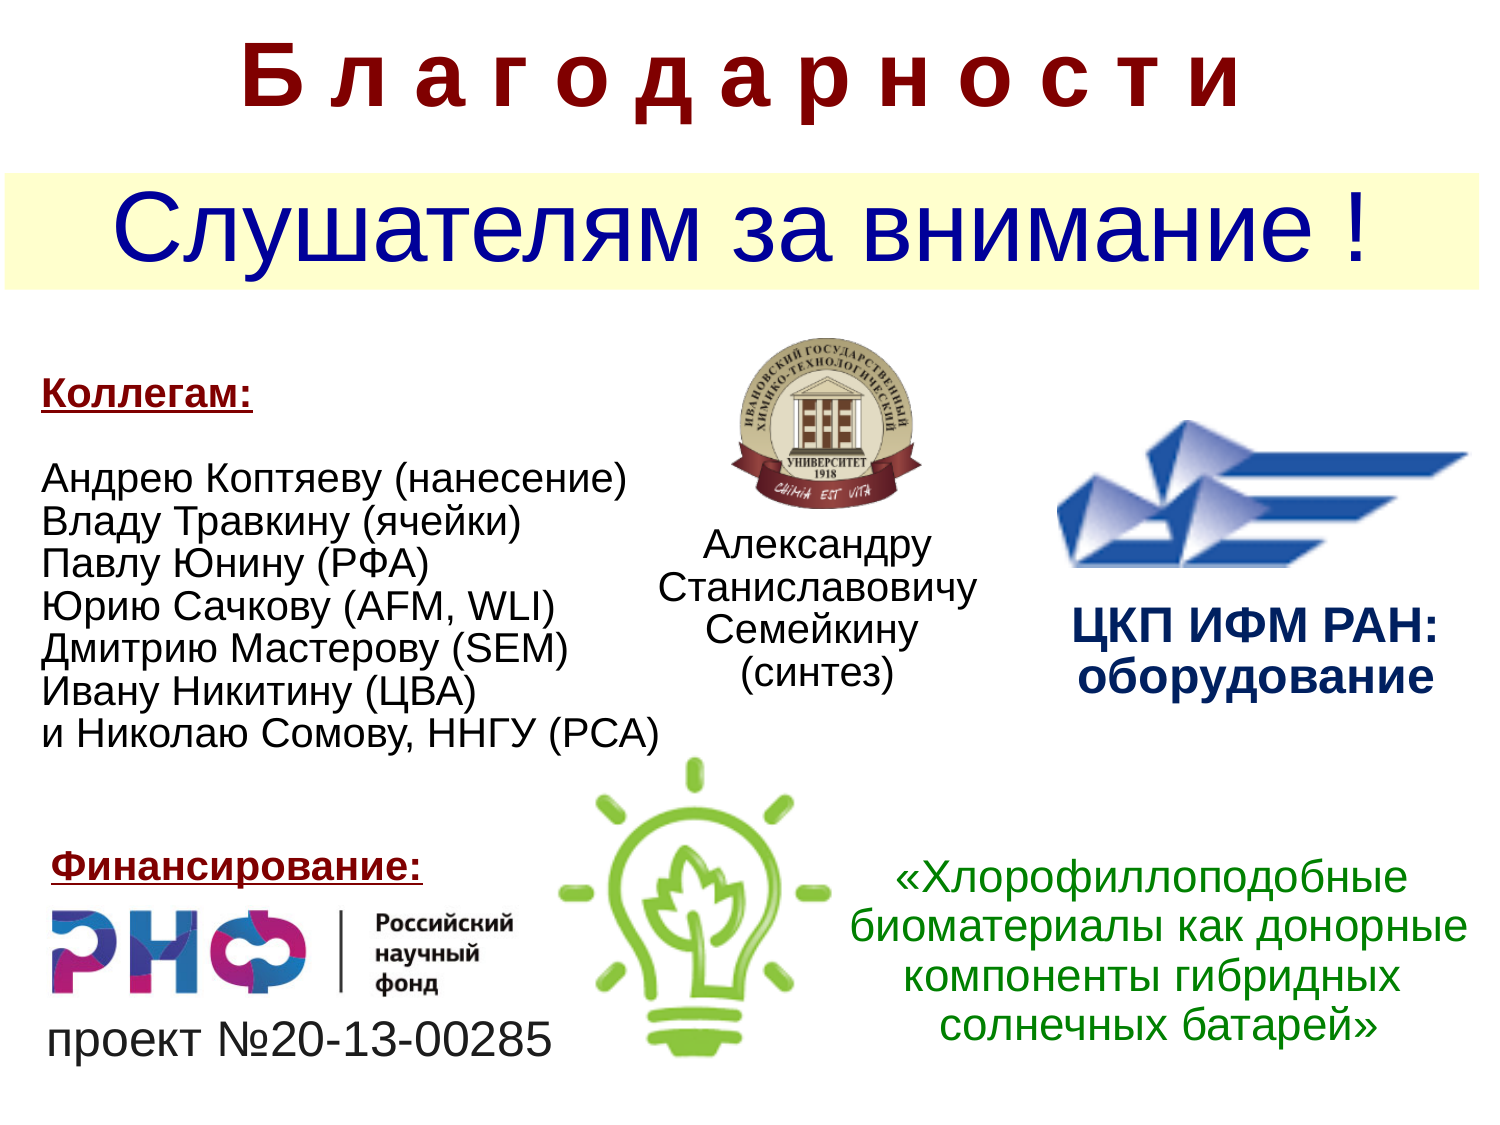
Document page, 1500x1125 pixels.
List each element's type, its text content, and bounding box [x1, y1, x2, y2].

text_box Александру Станиславовичу Семейкину (синтез) [623, 517, 1012, 702]
text_box Слушателям за внимание ! [4, 173, 1480, 290]
text_box «Хлорофиллоподобные биоматериалы как донорные компоненты гибридных солнечных батарей» [857, 845, 1500, 1058]
text_box ЦКП ИФМ РАН: оборудование [1012, 593, 1500, 711]
picture [46, 904, 523, 1004]
text_box Финансирование: [36, 839, 467, 897]
text_box Коллегам: Андрею Коптяеву (нанесение) Владу Травкину (ячейки) Павлу Юнину (РФА) Юрию Сачкову (АFМ, WLI) Дмитрию Мастерову (SEM) Ивану Никитину (ЦВА) и Николаю Сомову, ННГУ (РСА) [26, 366, 717, 764]
picture [731, 338, 922, 509]
picture [1057, 420, 1472, 568]
text_box Б л а г о д а р н о с т и [4, 7, 1480, 133]
picture [538, 731, 857, 1069]
text_box проект №20-13-00285 [31, 998, 597, 1074]
